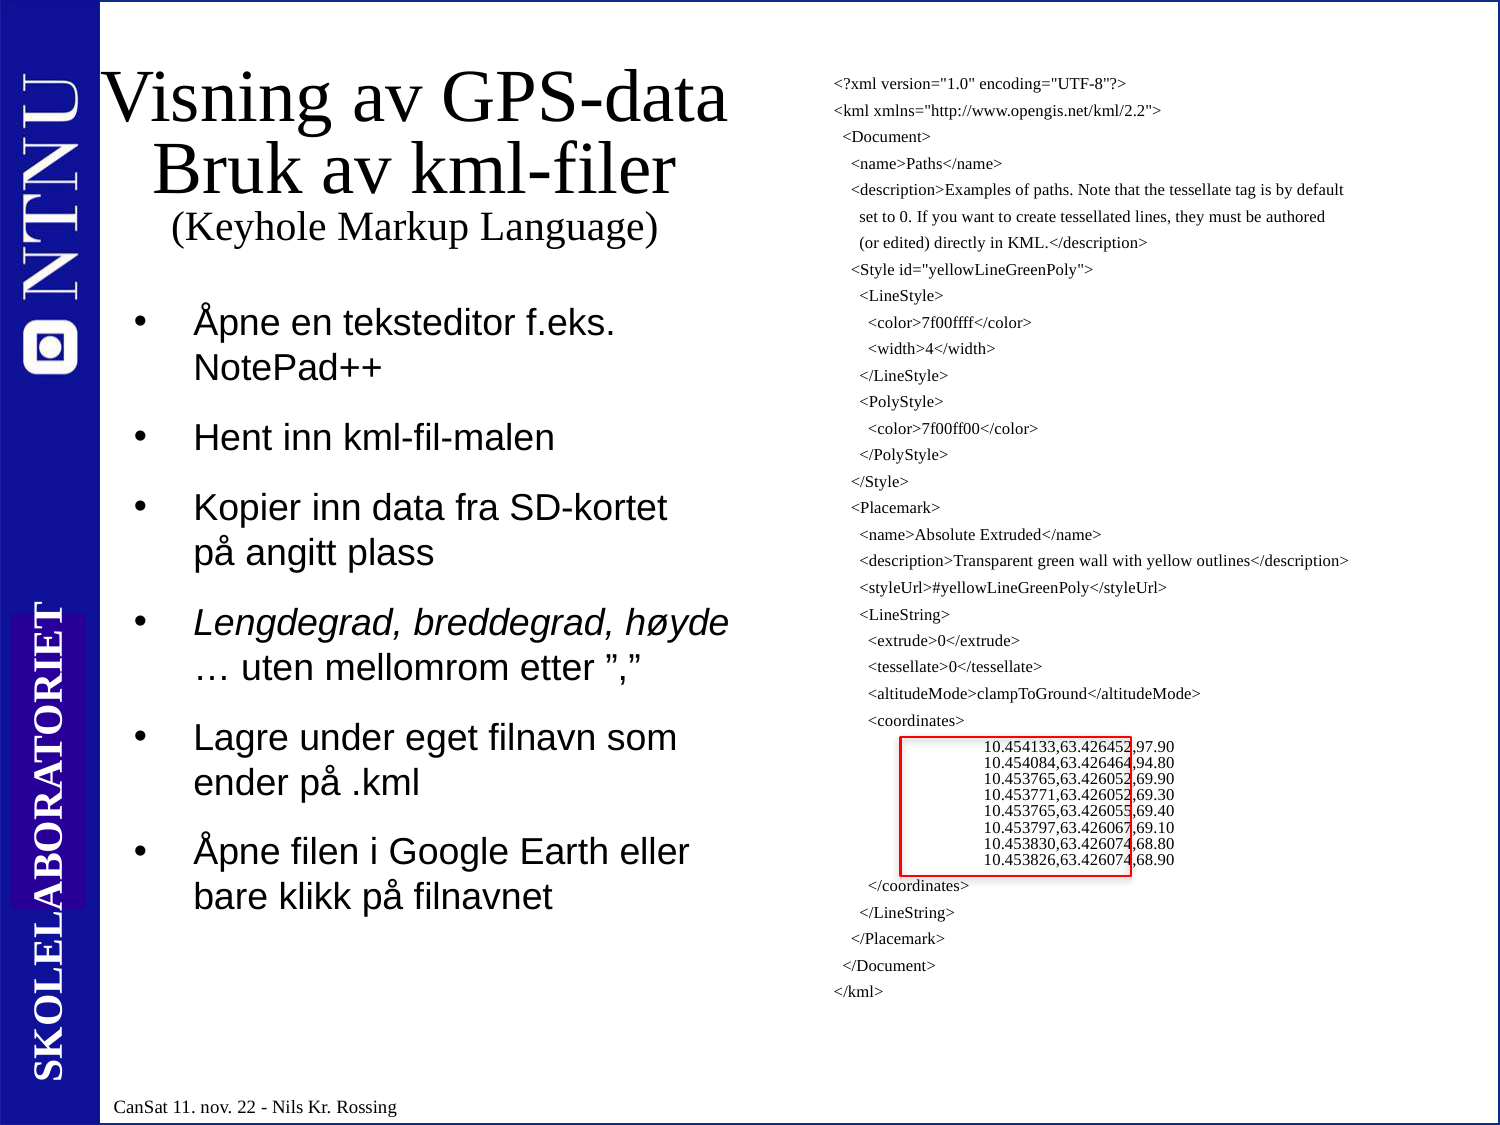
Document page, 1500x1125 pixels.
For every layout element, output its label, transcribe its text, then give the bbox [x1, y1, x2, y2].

text_box Åpne en teksteditor f.eks. NotePad++ Hent inn kml-fil-malen Kopier inn data fra SD-kortet på angitt plass Lengdegrad, breddegrad, høyde … uten mellomrom etter ”,” Lagre under eget filnavn som ender på .kml Åpne filen i Google Earth eller bare klikk på filnavnet [118, 290, 772, 1024]
title Visning av GPS-data Bruk av kml-filer (Keyhole Markup Language) [75, 45, 756, 267]
list <?xml version="1.0" encoding="UTF-8"?> <kml xmlns="http://www.opengis.net/kml/2.2"> <Document> <name>Paths</name> <description>Examples of paths. Note that the tessellate tag is by default set to 0. If you want to create tessellated lines, they must be authored (or edited) directly in KML.</description> <Style id="yellowLineGreenPoly"> <LineStyle> <color>7f00ffff</color> <width>4</width> </LineStyle> <PolyStyle> <color>7f00ff00</color> </PolyStyle> </Style> <Placemark> <name>Absolute Extruded</name> <description>Transparent green wall with yellow outlines</description> <styleUrl>#yellowLineGreenPoly</styleUrl> <LineString> <extrude>0</extrude> <tessellate>0</tessellate> <altitudeMode>clampToGround</altitudeMode> <coordinates> 10.454133,63.426452,97.90 10.454084,63.426464,94.80 10.453765,63.426052,69.90 10.453771,63.426052,69.30 10.453765,63.426055,69.40 10.453797,63.426067,69.10 10.453830,63.426074,68.80 10.453826,63.426074,68.90 </coordinates> </LineString> </Placemark> </Document> </kml> [819, 69, 1438, 1052]
picture [0, 0, 100, 1125]
text_box [900, 736, 1132, 877]
